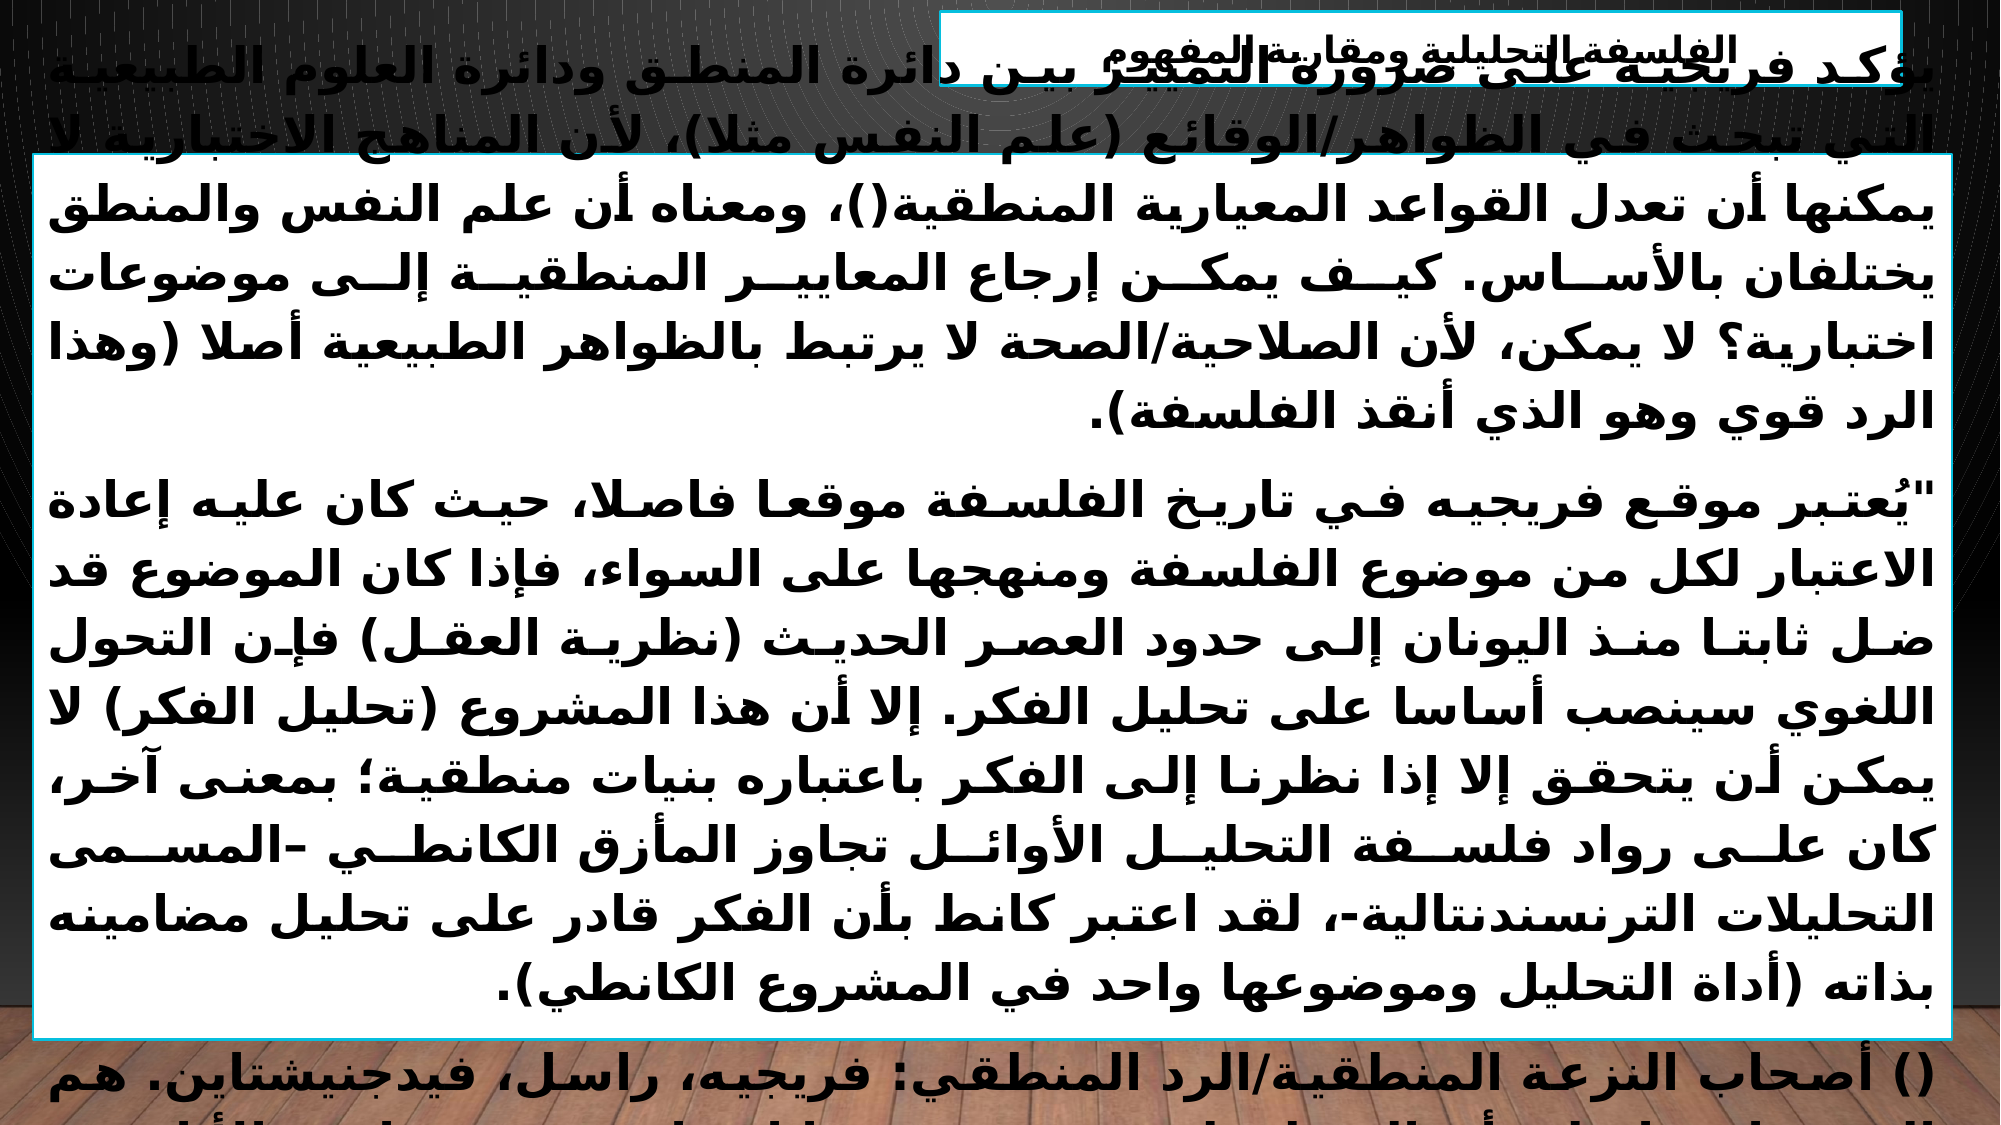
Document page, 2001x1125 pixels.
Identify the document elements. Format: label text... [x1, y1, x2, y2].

picture [0, 1005, 2000, 1125]
text_box يؤكد فريجيه على ضرورة التمييز بين دائرة المنطق ودائرة العلوم الطبيعية التي تبحث في الظواهر/الوقائع (علم النفس مثلا)، لأن المناهج الاختبارية لا يمكنها أن تعدل القواعد المعيارية المنطقية()، ومعناه أن علم النفس والمنطق يختلفان بالأساس. كيف يمكن إرجاع المعايير المنطقية إلى موضوعات اختبارية؟ لا يمكن، لأن الصلاحية/الصحة لا يرتبط بالظواهر الطبيعية أصلا (وهذا الرد قوي وهو الذي أنقذ الفلسفة). "يُعتبر موقع فريجيه في تاريخ الفلسفة موقعا فاصلا، حيث كان عليه إعادة الاعتبار لكل من موضوع الفلسفة ومنهجها على السواء، فإذا كان الموضوع قد ضل ثابتا منذ اليونان إلى حدود العصر الحديث (نظرية العقل) فإن التحول اللغوي سينصب أساسا على تحليل الفكر. إلا أن هذا المشروع (تحليل الفكر) لا يمكن أن يتحقق إلا إذا نظرنا إلى الفكر باعتباره بنيات منطقية؛ بمعنى آخر، كان على رواد فلسفة التحليل الأوائل تجاوز المأزق الكانطي –المسمى التحليلات الترنسندنتالية-، لقد اعتبر كانط بأن الفكر قادر على تحليل مضامينه بذاته (أداة التحليل وموضوعها واحد في المشروع الكانطي). () أصحاب النزعة المنطقية/الرد المنطقي: فريجيه، راسل، فيدجنيشتاين. هم الذين دافعوا على أن المنطق لن يصبح موضوعا اختباري في يوما من الأيام. [32, 153, 1953, 1041]
text_box الفلسفة التحليلية ومقاربة المفهوم [939, 10, 1903, 87]
